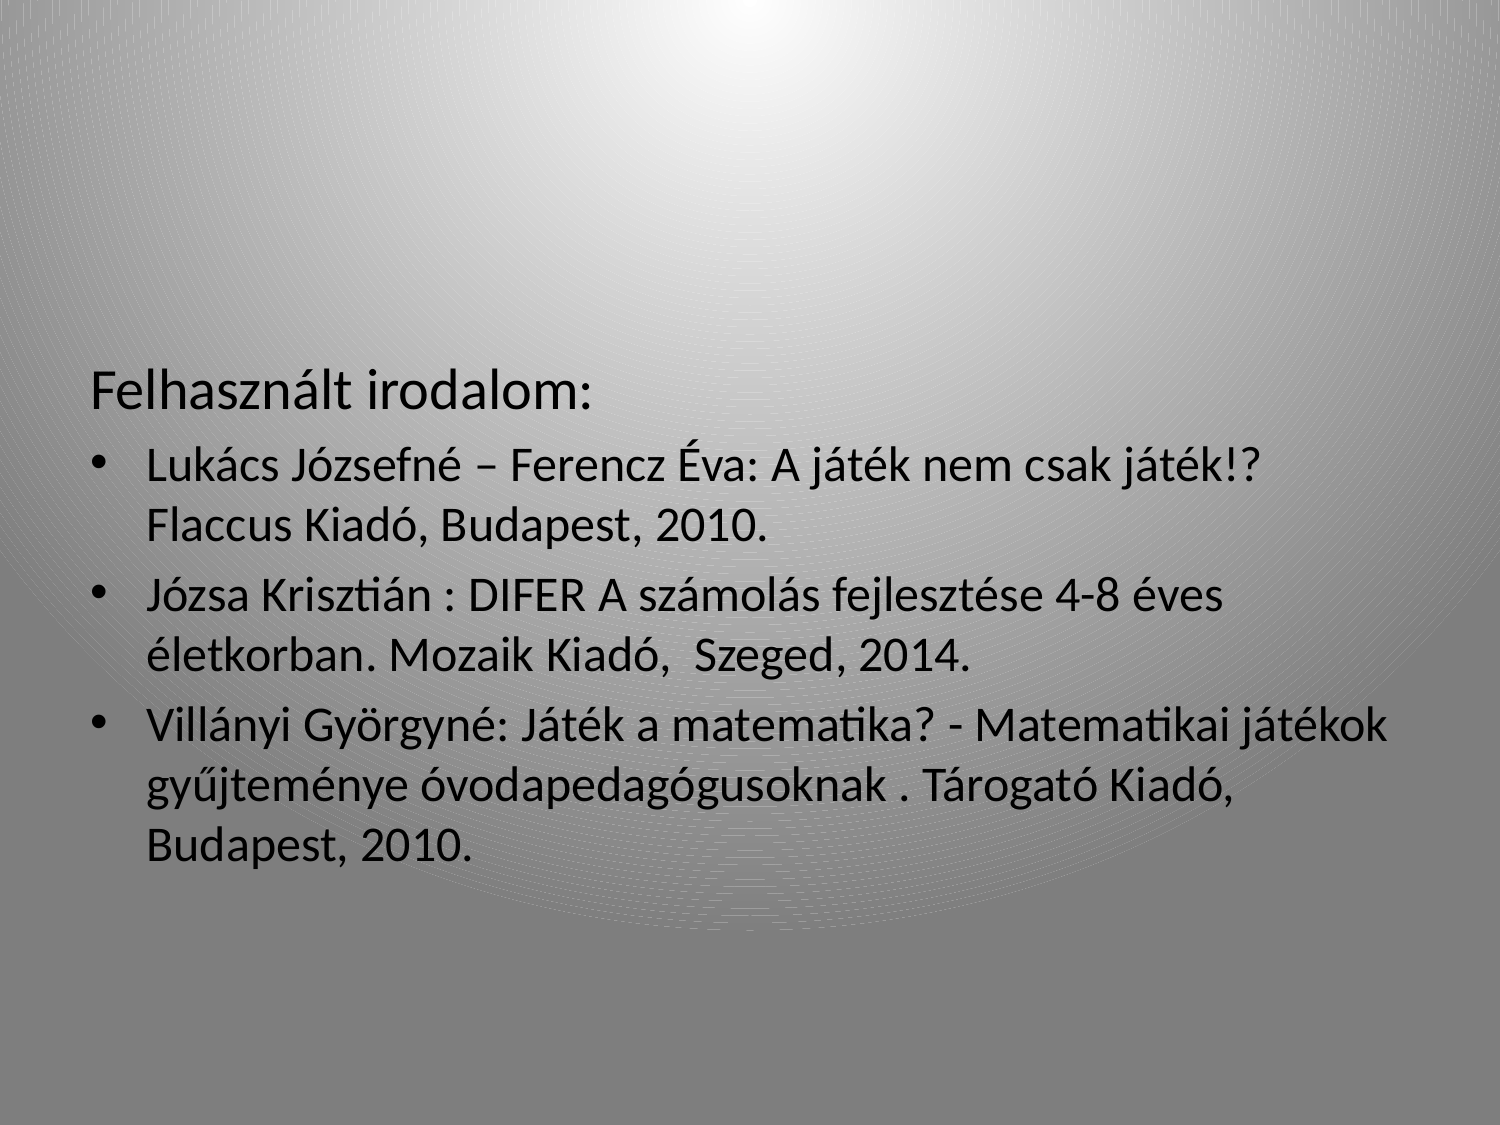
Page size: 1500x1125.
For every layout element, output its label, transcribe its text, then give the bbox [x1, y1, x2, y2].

list Felhasznált irodalom: Lukács Józsefné – Ferencz Éva: A játék nem csak játék!? Flaccus Kiadó, Budapest, 2010. Józsa Krisztián : DIFER A számolás fejlesztése 4-8 éves életkorban. Mozaik Kiadó, Szeged, 2014. Villányi Györgyné: Játék a matematika? - Matematikai játékok gyűjteménye óvodapedagógusoknak . Tárogató Kiadó, Budapest, 2010. [75, 262, 1425, 1005]
